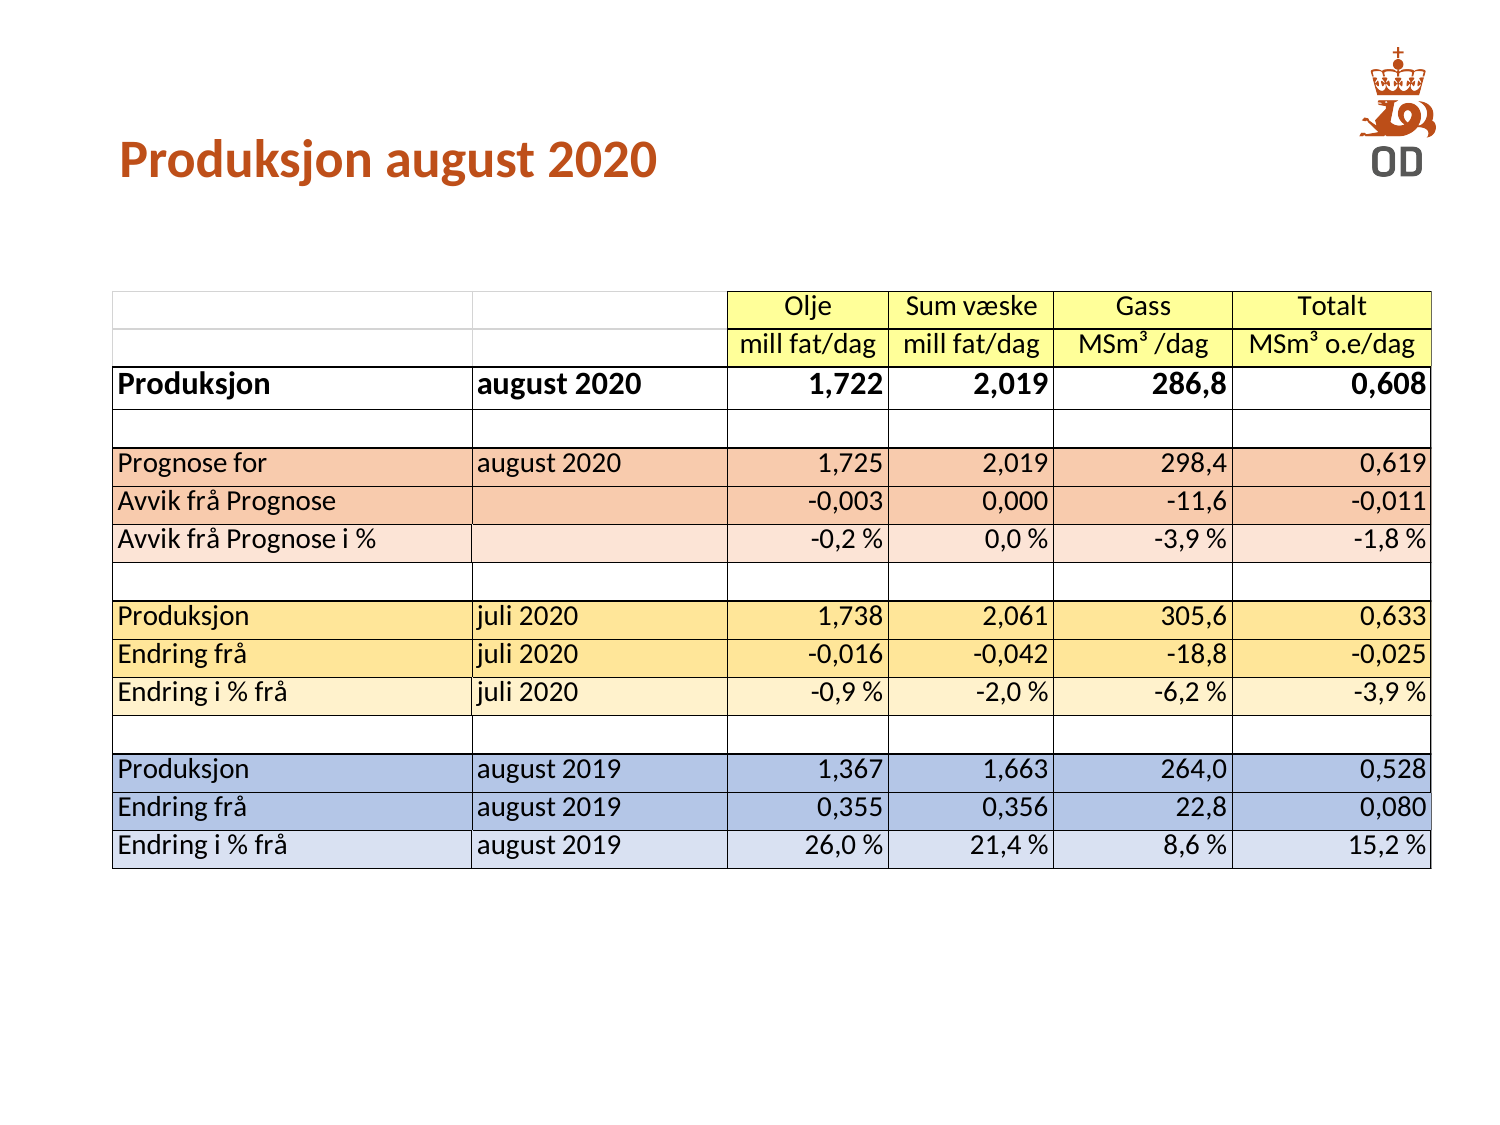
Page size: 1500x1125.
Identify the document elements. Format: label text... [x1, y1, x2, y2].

picture [1359, 47, 1436, 177]
picture [111, 290, 1433, 870]
title Produksjon august 2020 [104, 48, 1396, 197]
